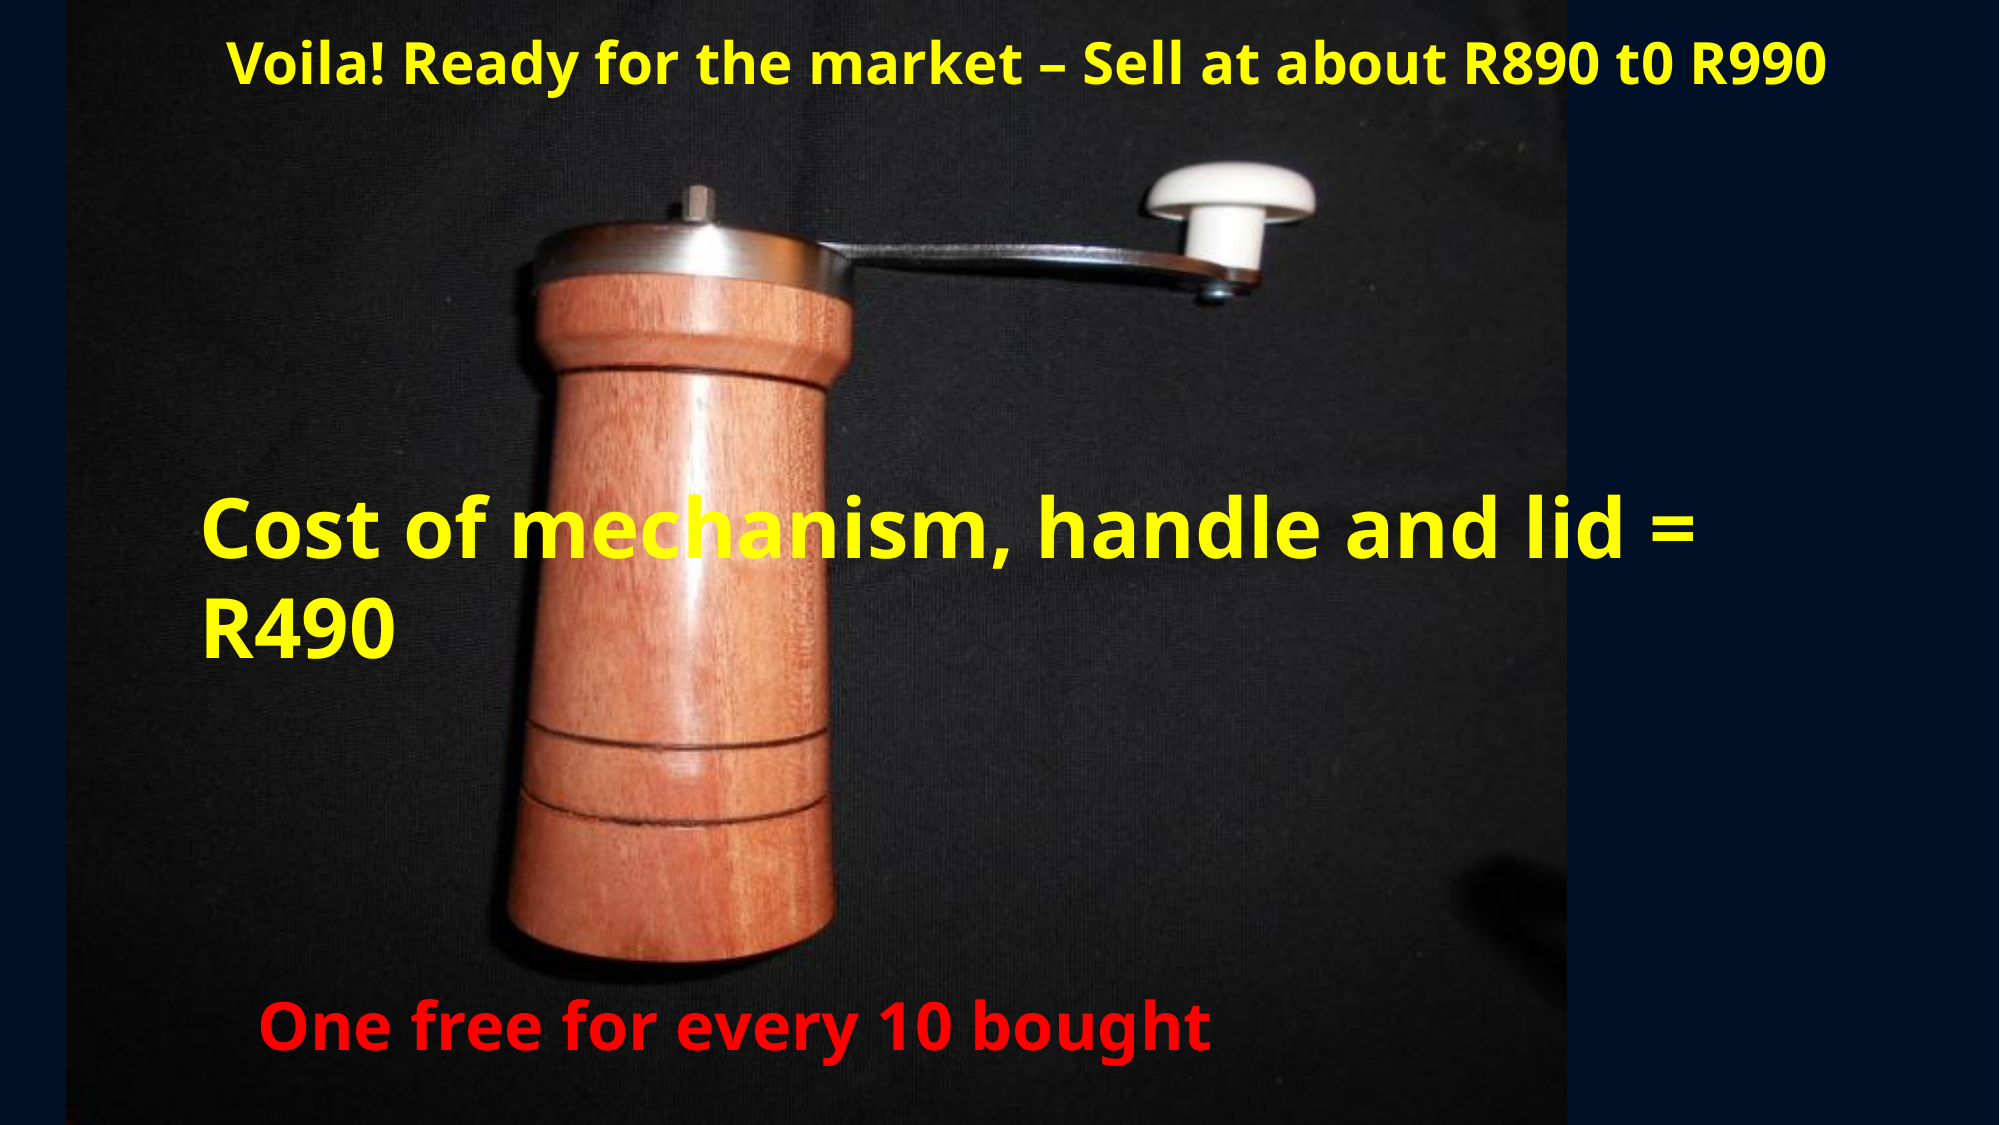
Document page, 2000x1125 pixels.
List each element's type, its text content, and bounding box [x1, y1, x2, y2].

text_box Cost of mechanism, handle and lid = R490 [1567, 467, 1733, 683]
picture [66, 0, 1567, 1125]
text_box Voila! Ready for the market – Sell at about R890 t0 R990 [1567, 19, 1843, 104]
